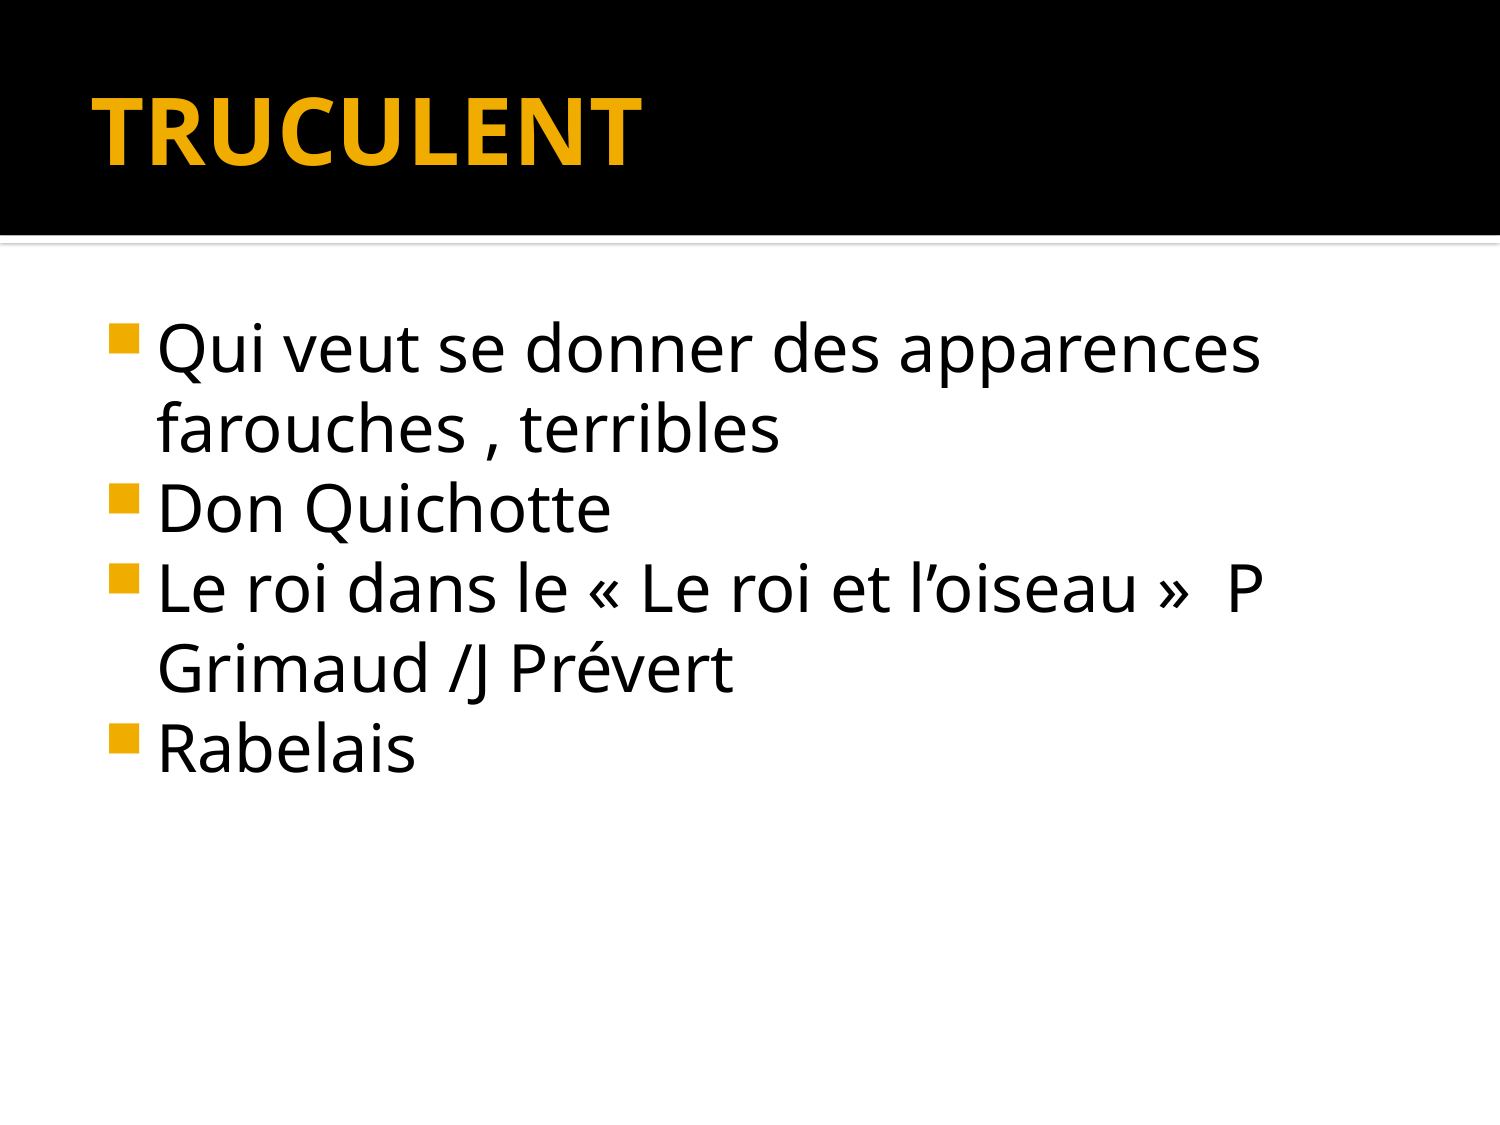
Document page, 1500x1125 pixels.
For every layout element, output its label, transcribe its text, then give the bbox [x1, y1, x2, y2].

title TRUCULENT [75, 25, 1425, 231]
list Qui veut se donner des apparences farouches , terribles Don Quichotte Le roi dans le « Le roi et l’oiseau » P Grimaud /J Prévert Rabelais [75, 291, 1425, 1050]
